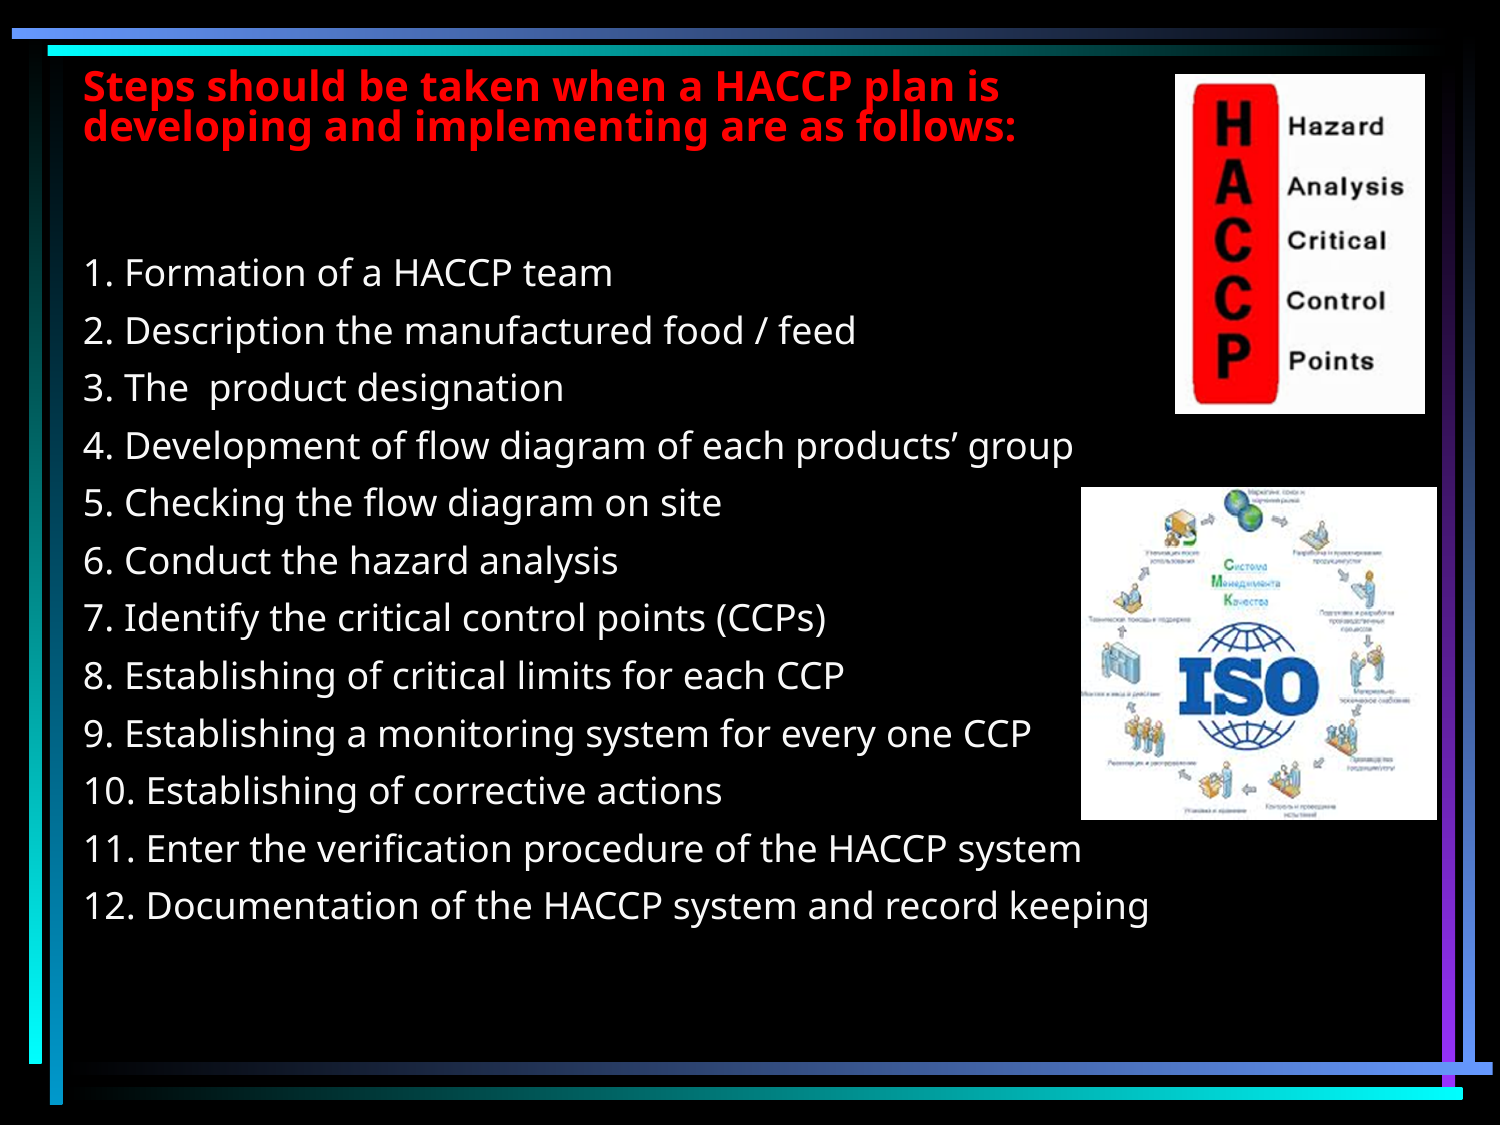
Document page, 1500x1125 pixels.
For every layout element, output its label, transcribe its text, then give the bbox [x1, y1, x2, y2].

picture [1174, 74, 1425, 414]
picture [1081, 487, 1437, 820]
list Steps should be taken when a HACCP plan is developing and implementing are as follows: 1. Formation of a HACCP team 2. Description the manufactured food / feed 3. The product designation 4. Development of flow diagram of each products’ group 5. Checking the flow diagram on site 6. Conduct the hazard analysis 7. Identify the critical control points (CCPs) 8. Establishing of critical limits for each CCP 9. Establishing a monitoring system for every one CCP 10. Establishing of corrective actions 11. Enter the verification procedure of the HACCP system 12. Documentation of the HACCP system and record keeping [67, 62, 1188, 1038]
